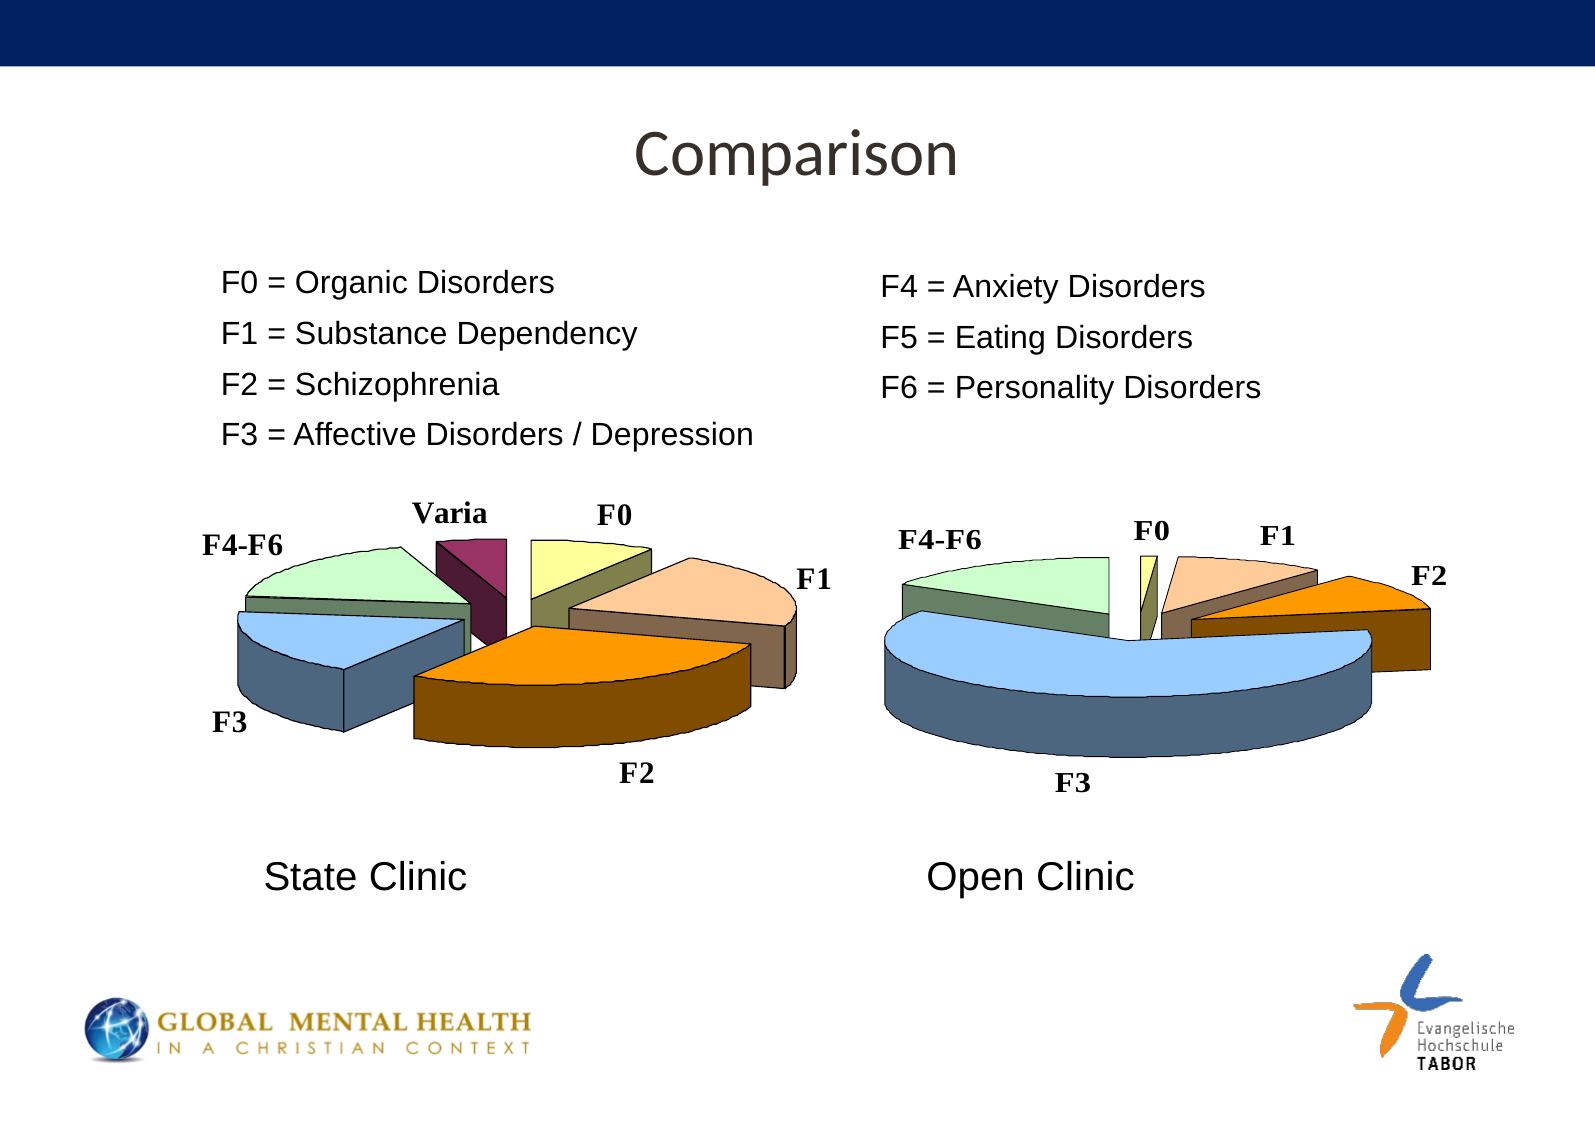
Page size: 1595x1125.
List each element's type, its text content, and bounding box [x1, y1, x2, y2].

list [666, 304, 1595, 1011]
text_box F0 = Organic Disorders F1 = Substance Dependency F2 = Schizophrenia F3 = Affective Disorders / Depression [206, 254, 788, 365]
picture [81, 992, 538, 1065]
title Comparison [79, 54, 1516, 244]
picture [1351, 1011, 1518, 1073]
text_box F4 = Anxiety Disorders F5 = Eating Disorders F6 = Personality Disorders [866, 258, 1448, 303]
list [54, 367, 661, 922]
